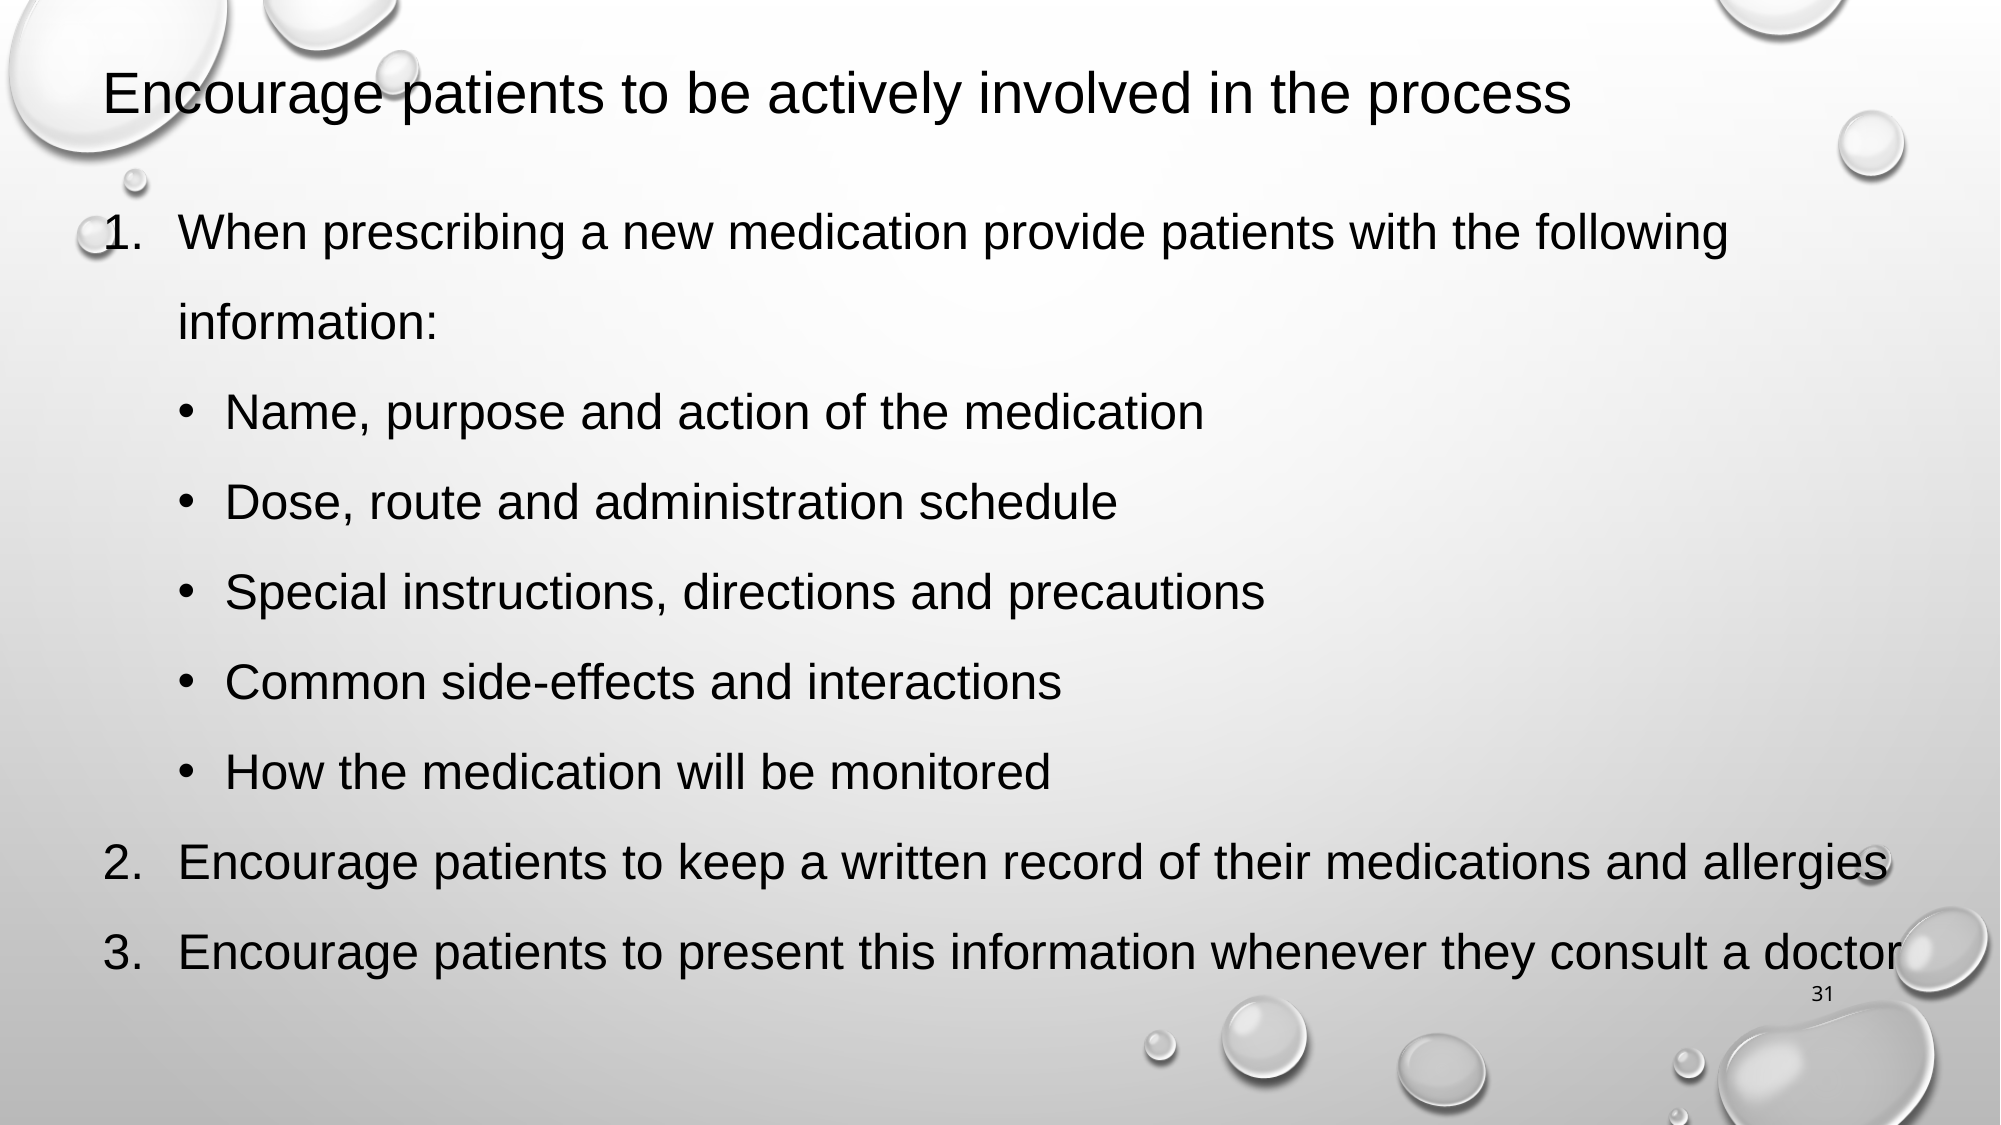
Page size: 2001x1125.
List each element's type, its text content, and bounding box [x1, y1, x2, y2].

text_box Encourage patients to be actively involved in the process When prescribing a new medication provide patients with the following information: Name, purpose and action of the medication Dose, route and administration schedule Special instructions, directions and precautions Common side-effects and interactions How the medication will be monitored Encourage patients to keep a written record of their medications and allergies Encourage patients to present this information whenever they consult a doctor [87, 47, 1944, 988]
slide_number 31 [1724, 965, 1851, 1025]
picture [0, 0, 2000, 1125]
